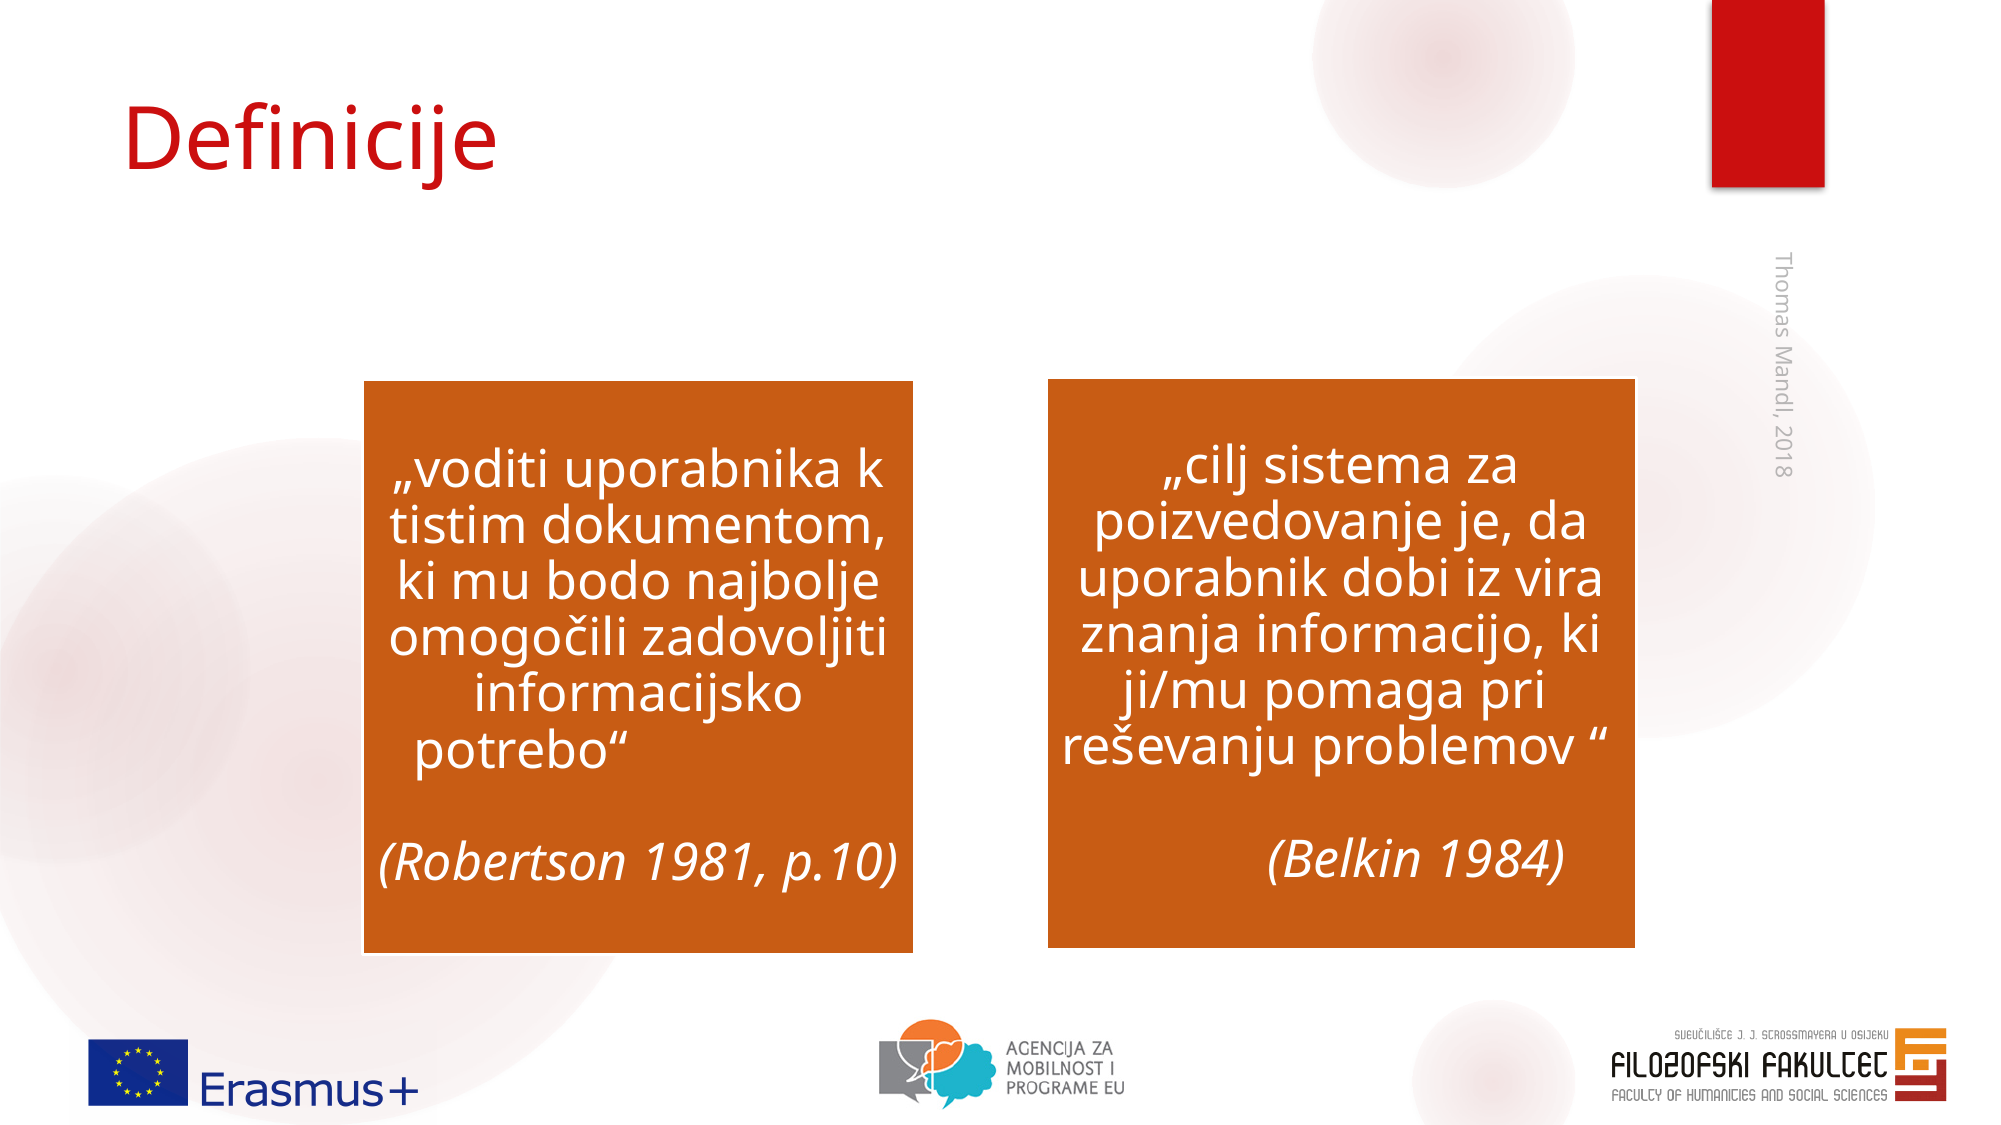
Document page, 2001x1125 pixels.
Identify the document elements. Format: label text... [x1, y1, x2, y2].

picture [69, 1020, 437, 1125]
picture [879, 1003, 1140, 1125]
footer Thomas Mandl, 2018 [1760, 237, 1811, 871]
picture [1610, 1017, 1951, 1112]
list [362, 327, 1637, 1003]
title Definicije [106, 74, 1649, 304]
